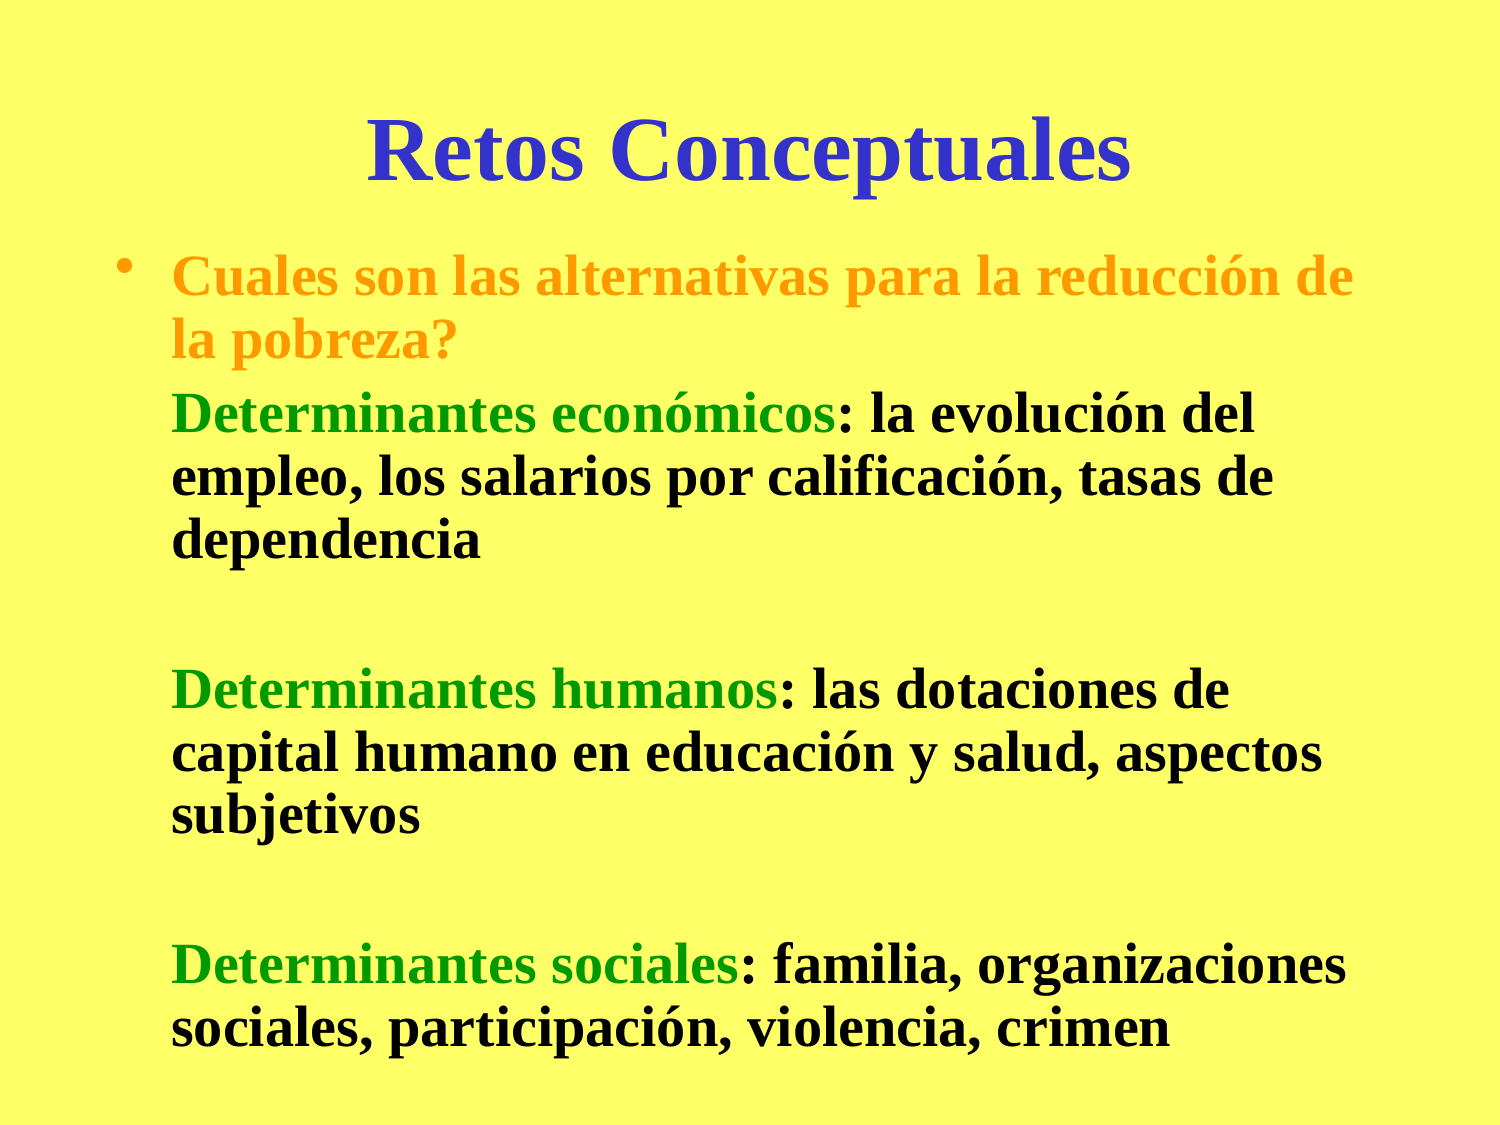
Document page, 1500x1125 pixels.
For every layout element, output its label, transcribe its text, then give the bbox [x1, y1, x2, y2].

title Retos Conceptuales [112, 49, 1388, 238]
list Cuales son las alternativas para la reducción de la pobreza? Determinantes económicos: la evolución del empleo, los salarios por calificación, tasas de dependencia Determinantes humanos: las dotaciones de capital humano en educación y salud, aspectos subjetivos Determinantes sociales: familia, organizaciones sociales, participación, violencia, crimen [99, 237, 1376, 913]
